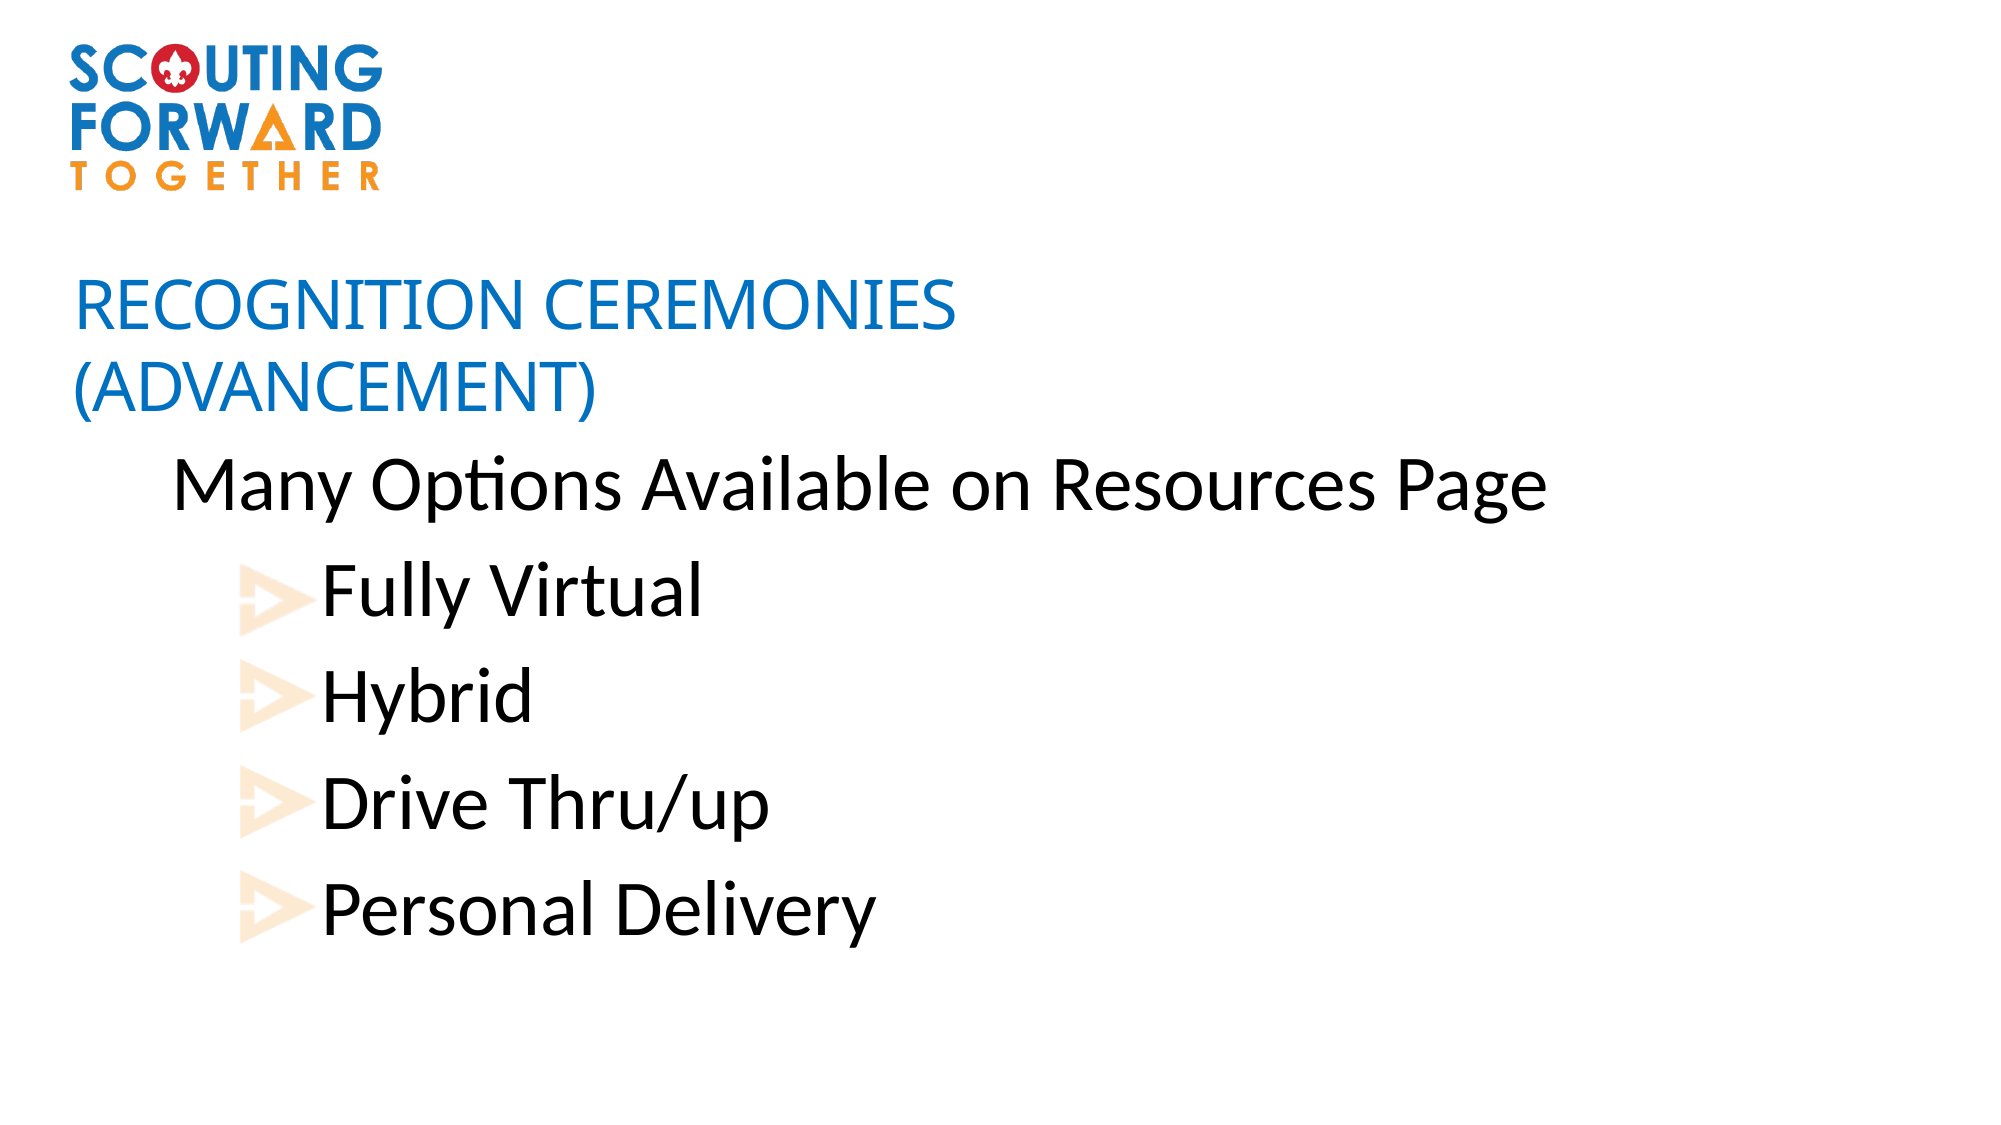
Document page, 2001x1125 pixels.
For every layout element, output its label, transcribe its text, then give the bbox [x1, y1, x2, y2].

list Many Options Available on Resources Page Fully Virtual Hybrid Drive Thru/up Personal Delivery [156, 434, 1653, 1125]
picture [234, 658, 318, 740]
picture [234, 764, 318, 846]
picture [61, 35, 390, 200]
picture [235, 561, 317, 645]
text_box RECOGNITION CEREMONIES (ADVANCEMENT) [58, 253, 1275, 433]
picture [234, 869, 318, 951]
